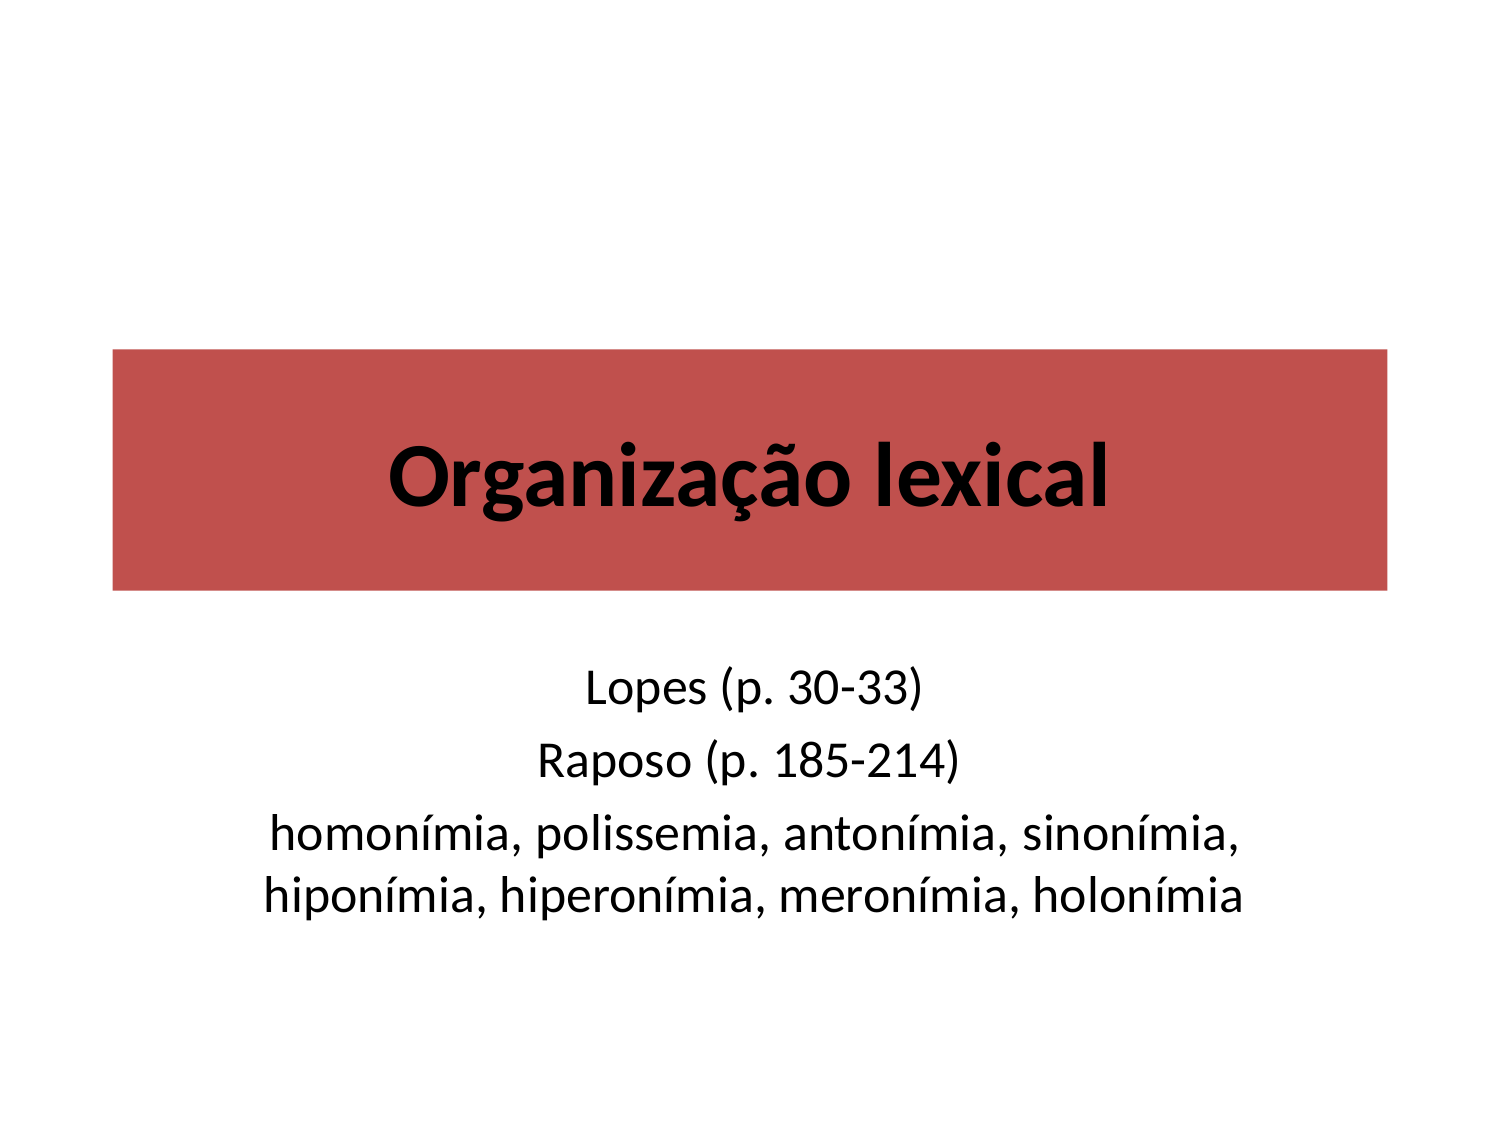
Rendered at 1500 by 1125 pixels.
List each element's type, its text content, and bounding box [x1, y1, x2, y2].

title Organização lexical [112, 349, 1388, 591]
subtitle Lopes (p. 30-33) Raposo (p. 185-214) homonímia, polissemia, antonímia, sinonímia, hiponímia, hiperonímia, meronímia, holonímia [230, 645, 1281, 933]
